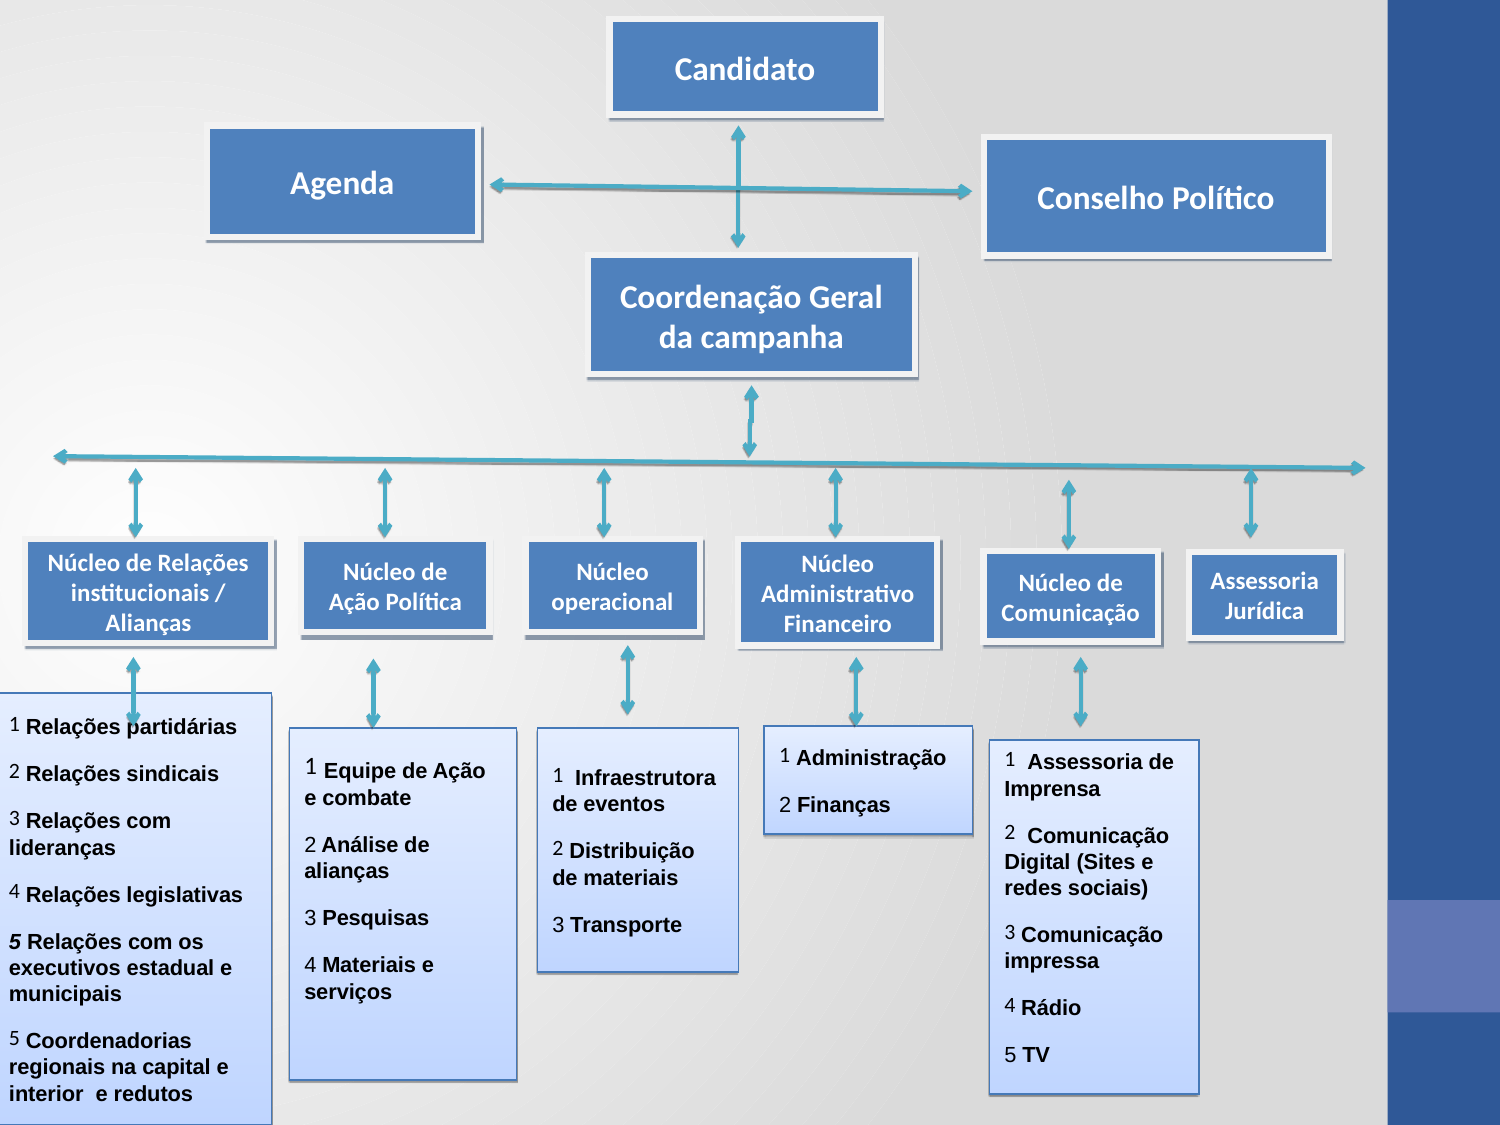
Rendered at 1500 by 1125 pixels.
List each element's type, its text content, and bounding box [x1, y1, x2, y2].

text_box Núcleo de Relações institucionais / Alianças [25, 538, 272, 644]
text_box Candidato [609, 19, 881, 115]
text_box Núcleo operacional [525, 538, 700, 633]
text_box Assessoria Jurídica [1188, 551, 1341, 638]
text_box Equipe de Ação e combate 2 Análise de alianças 3 Pesquisas 4 Materiais e serviços [289, 727, 517, 1081]
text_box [714, 419, 787, 423]
text_box Agenda [206, 125, 479, 238]
text_box Coordenação Geral da campanha [587, 255, 916, 375]
text_box Núcleo Administrativo Financeiro [738, 538, 938, 646]
text_box Núcleo de Ação Política [301, 538, 490, 633]
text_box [489, 183, 973, 192]
text_box Administração 2 Finanças [764, 726, 973, 835]
text_box Núcleo de Comunicação [983, 550, 1158, 642]
text_box Conselho Político [984, 137, 1329, 256]
text_box Assessoria de Imprensa Comunicação Digital (Sites e redes sociais) Comunicação impressa Rádio 5 TV [989, 740, 1199, 1094]
text_box Relações partidárias Relações sindicais Relações com lideranças Relações legislativas 5 Relações com os executivos estadual e municipais Coordenadorias regionais na capital e interior e redutos [0, 693, 272, 1125]
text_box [52, 455, 1367, 469]
text_box Infraestrutora de eventos Distribuição de materiais 3 Transporte [537, 727, 739, 973]
